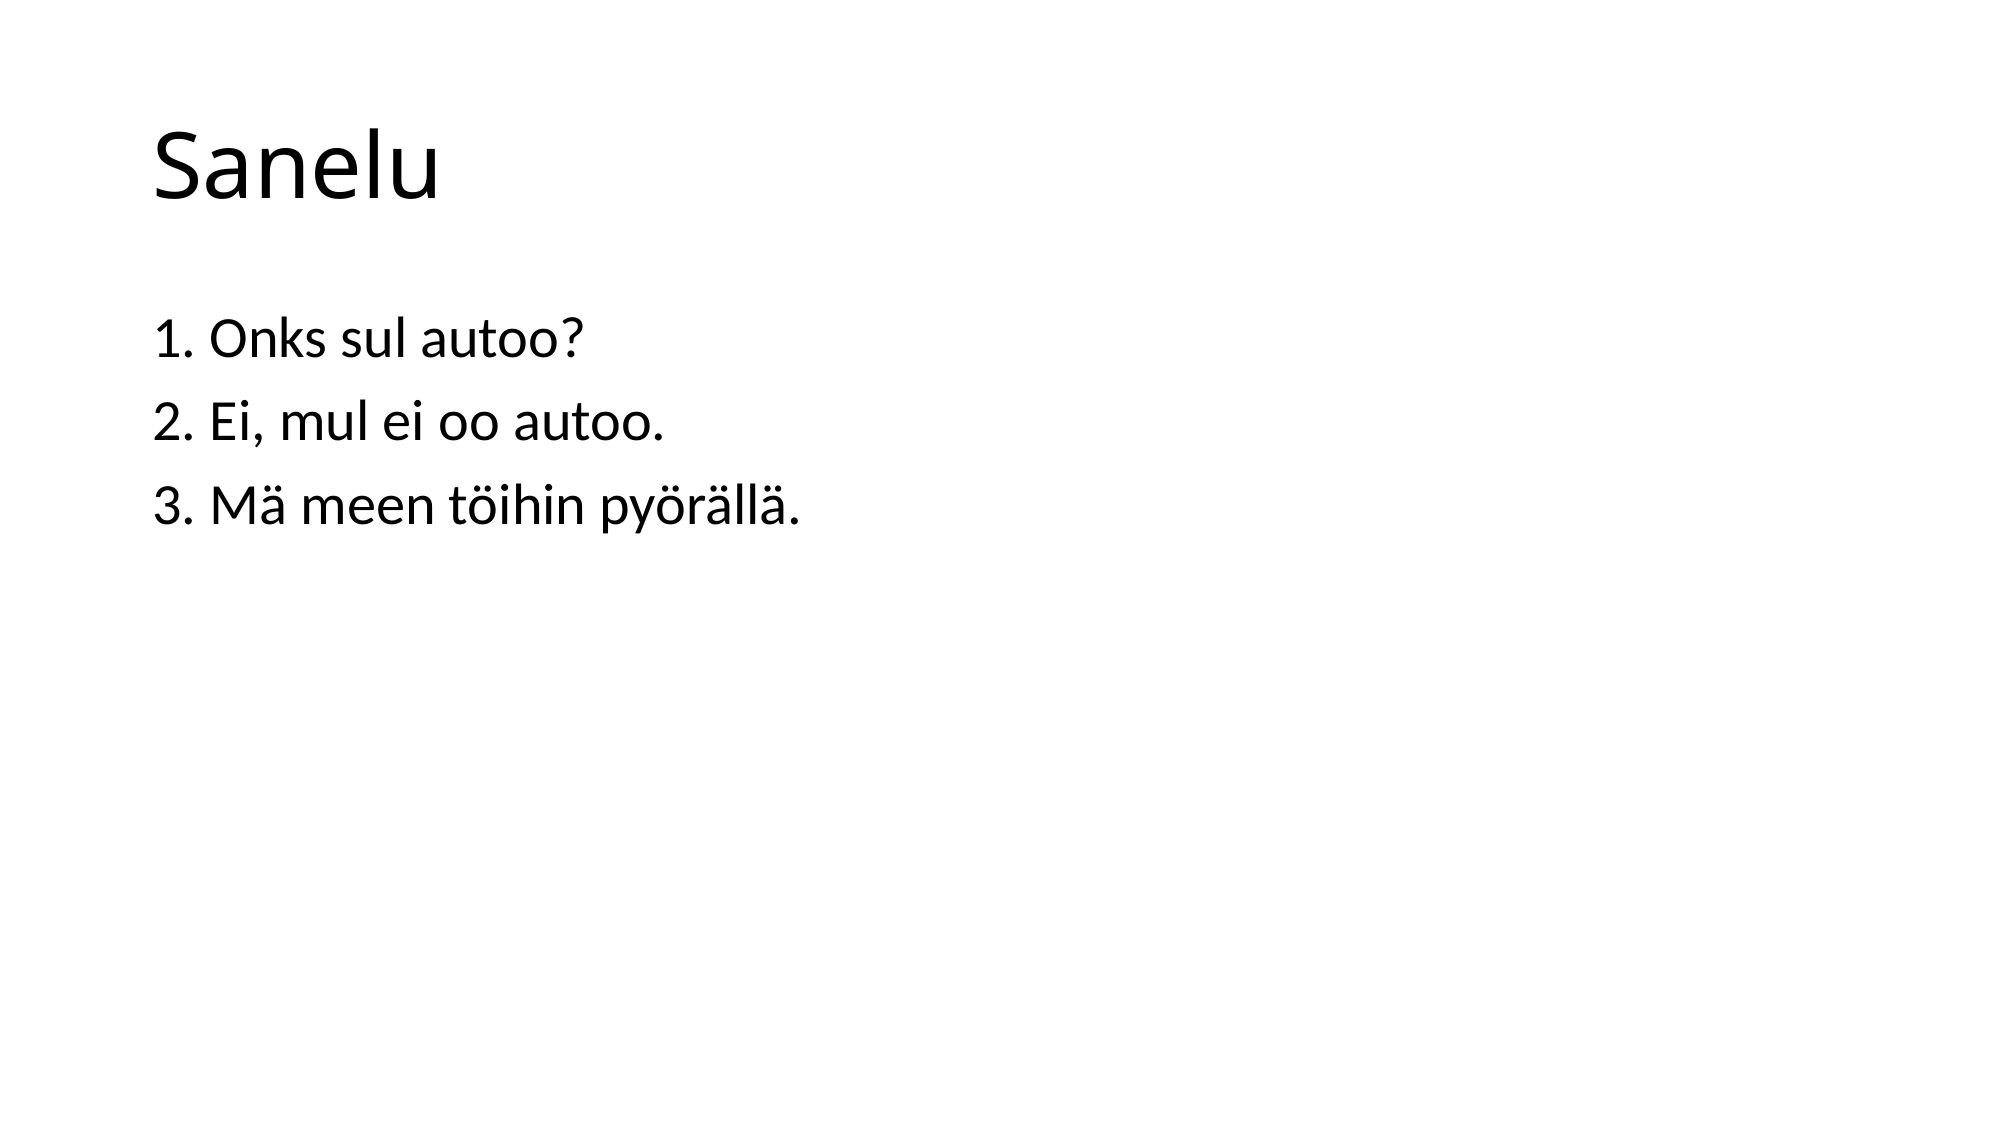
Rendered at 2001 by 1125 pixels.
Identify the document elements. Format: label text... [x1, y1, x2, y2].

list 1. Onks sul autoo? 2. Ei, mul ei oo autoo. 3. Mä meen töihin pyörällä. [137, 299, 1863, 1014]
title Sanelu [137, 59, 1863, 278]
